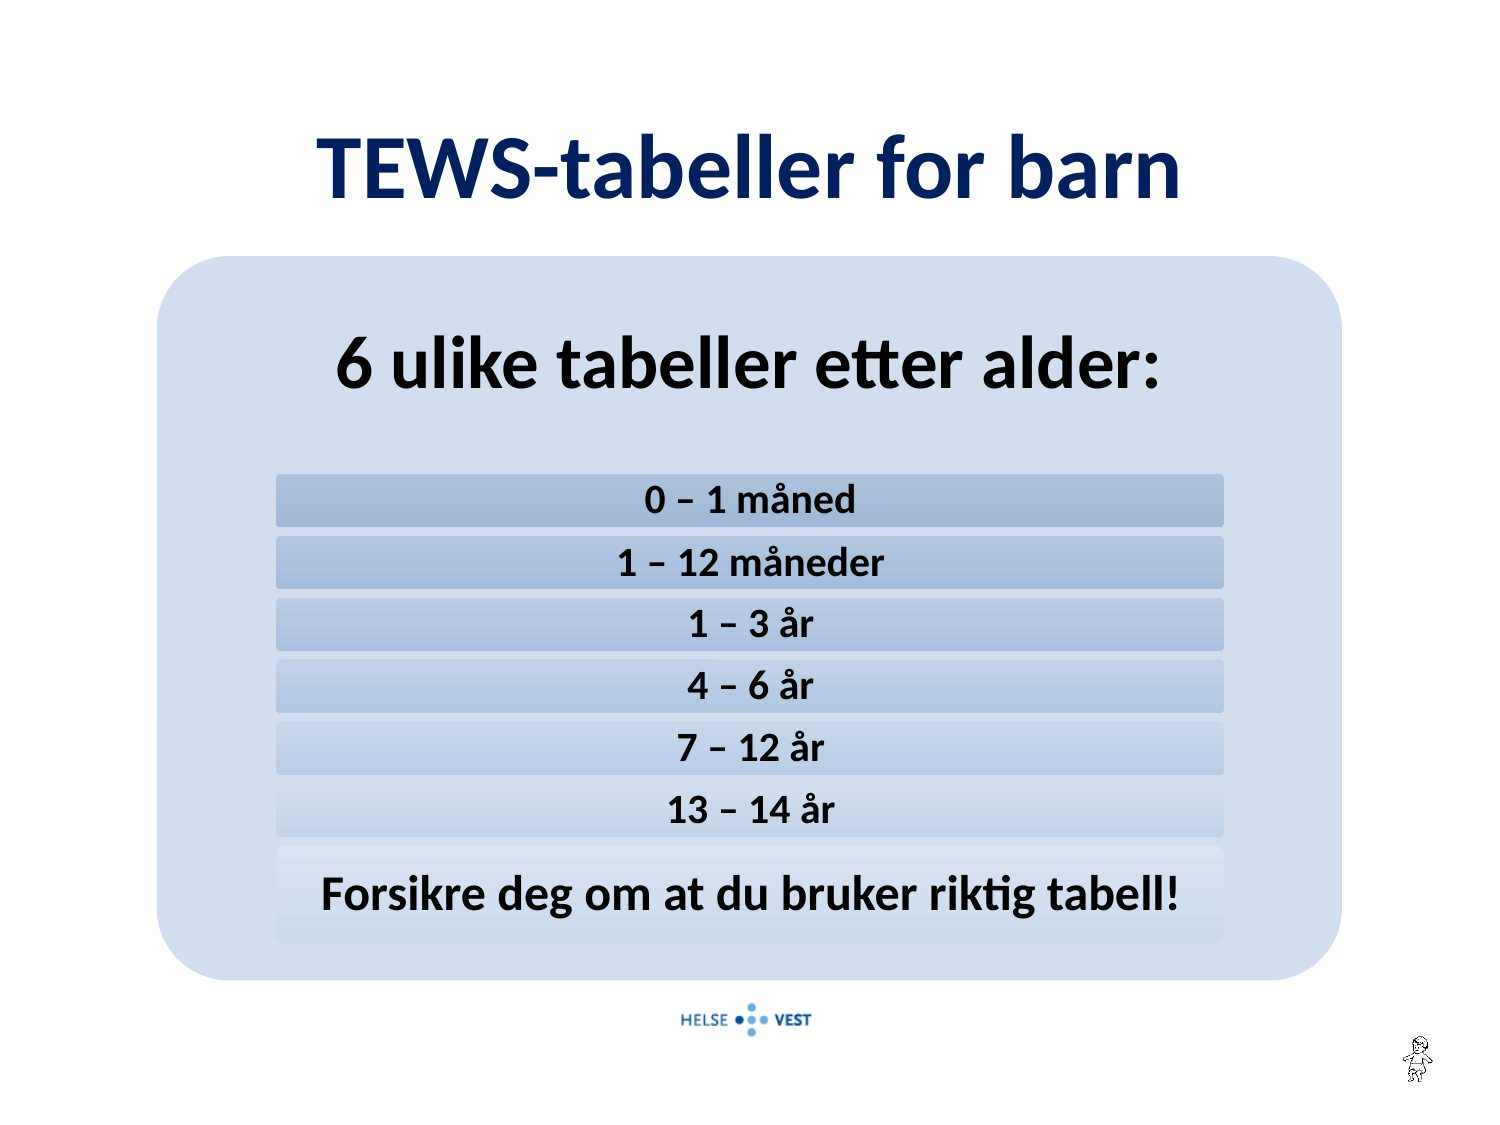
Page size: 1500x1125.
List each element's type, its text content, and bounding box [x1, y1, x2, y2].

picture [1388, 1028, 1451, 1091]
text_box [156, 256, 1344, 981]
picture [659, 991, 841, 1045]
title TEWS-tabeller for barn [103, 59, 1397, 278]
